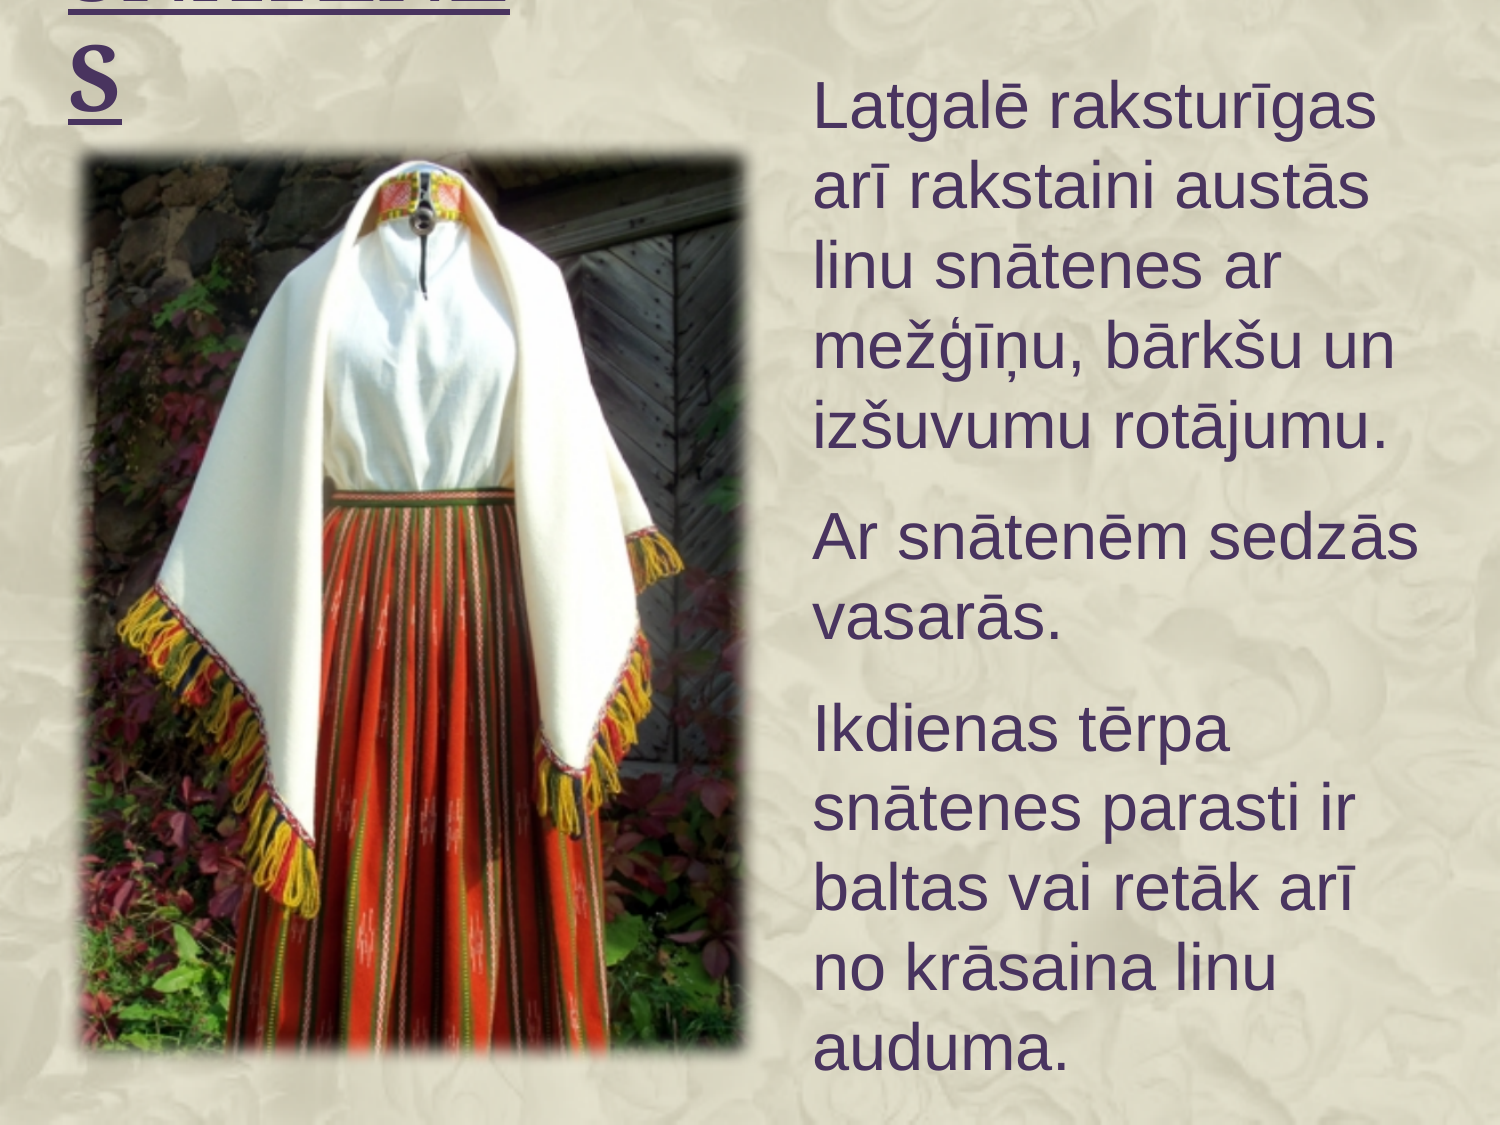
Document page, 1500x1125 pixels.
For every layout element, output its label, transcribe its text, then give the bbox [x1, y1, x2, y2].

picture [64, 136, 763, 1068]
list Latgalē raksturīgas arī rakstaini austās linu snātenes ar mežģīņu, bārkšu un izšuvumu rotājumu. Ar snātenēm sedzās vasarās. Ikdienas tērpa snātenes parasti ir baltas vai retāk arī no krāsaina linu auduma. [797, 54, 1459, 1055]
title snātenes [53, 42, 569, 138]
